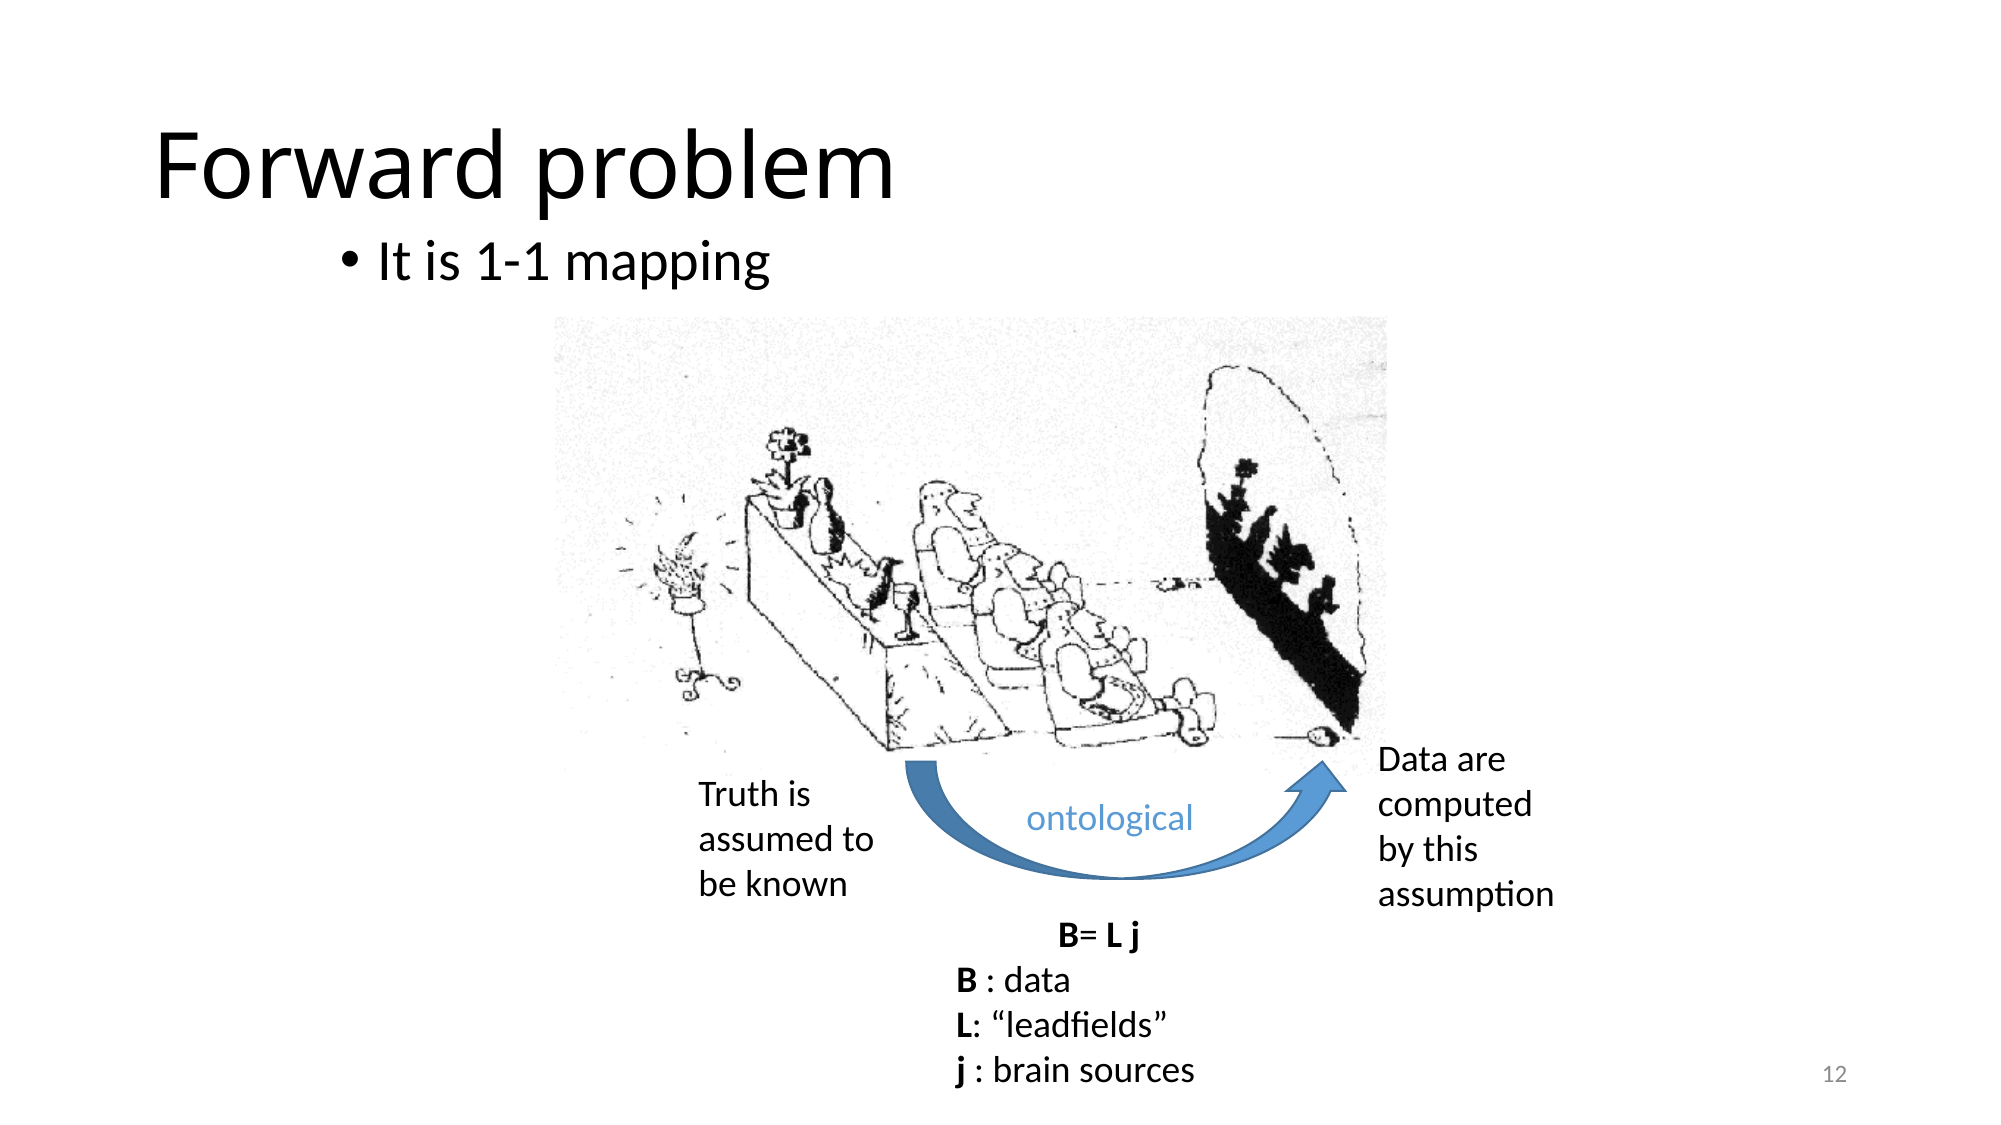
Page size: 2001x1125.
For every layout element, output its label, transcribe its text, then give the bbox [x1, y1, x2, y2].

title Forward problem [137, 59, 1863, 278]
text_box ontological [1011, 785, 1247, 845]
text_box Truth is assumed to be known [683, 778, 907, 912]
list It is 1-1 mapping [324, 222, 1675, 1005]
text_box [907, 778, 1348, 880]
text_box B= L j B : data L: “leadfields” j : brain sources [941, 902, 1247, 1098]
slide_number 12 [1412, 1042, 1863, 1103]
picture [554, 316, 1387, 778]
text_box Data are computed by this assumption [1363, 726, 1586, 922]
